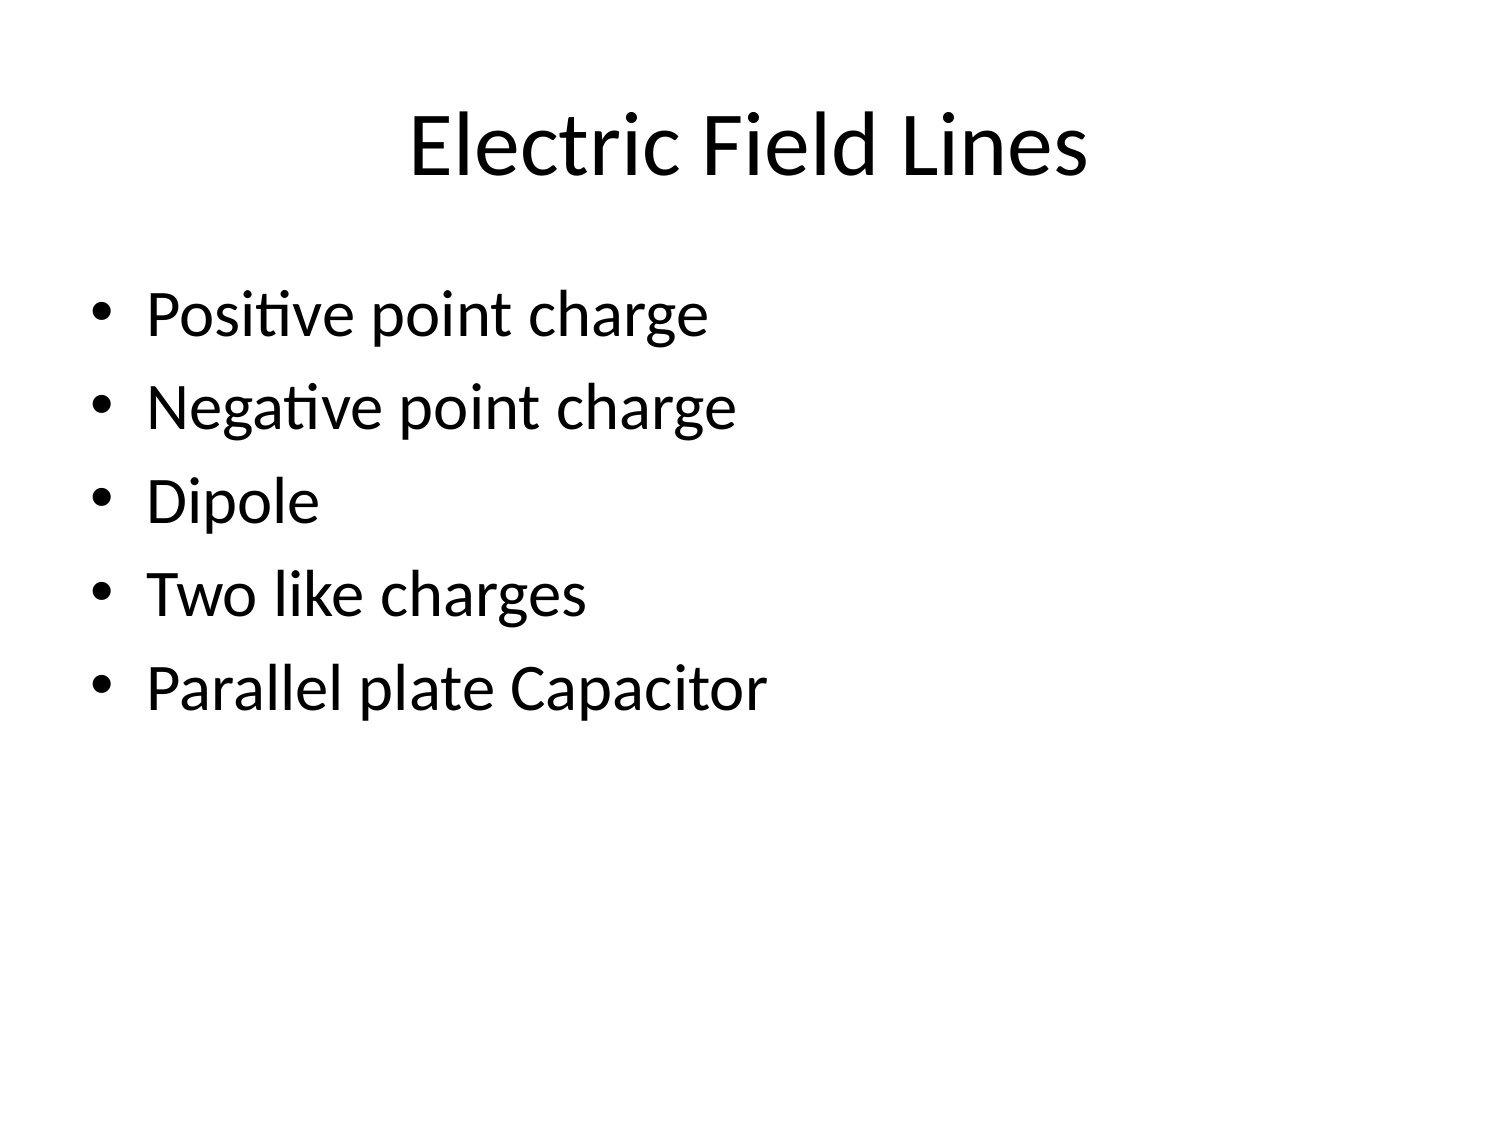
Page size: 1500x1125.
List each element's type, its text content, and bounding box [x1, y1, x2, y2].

title Electric Field Lines [75, 45, 1425, 233]
list Positive point charge Negative point charge Dipole Two like charges Parallel plate Capacitor [75, 262, 1425, 1005]
